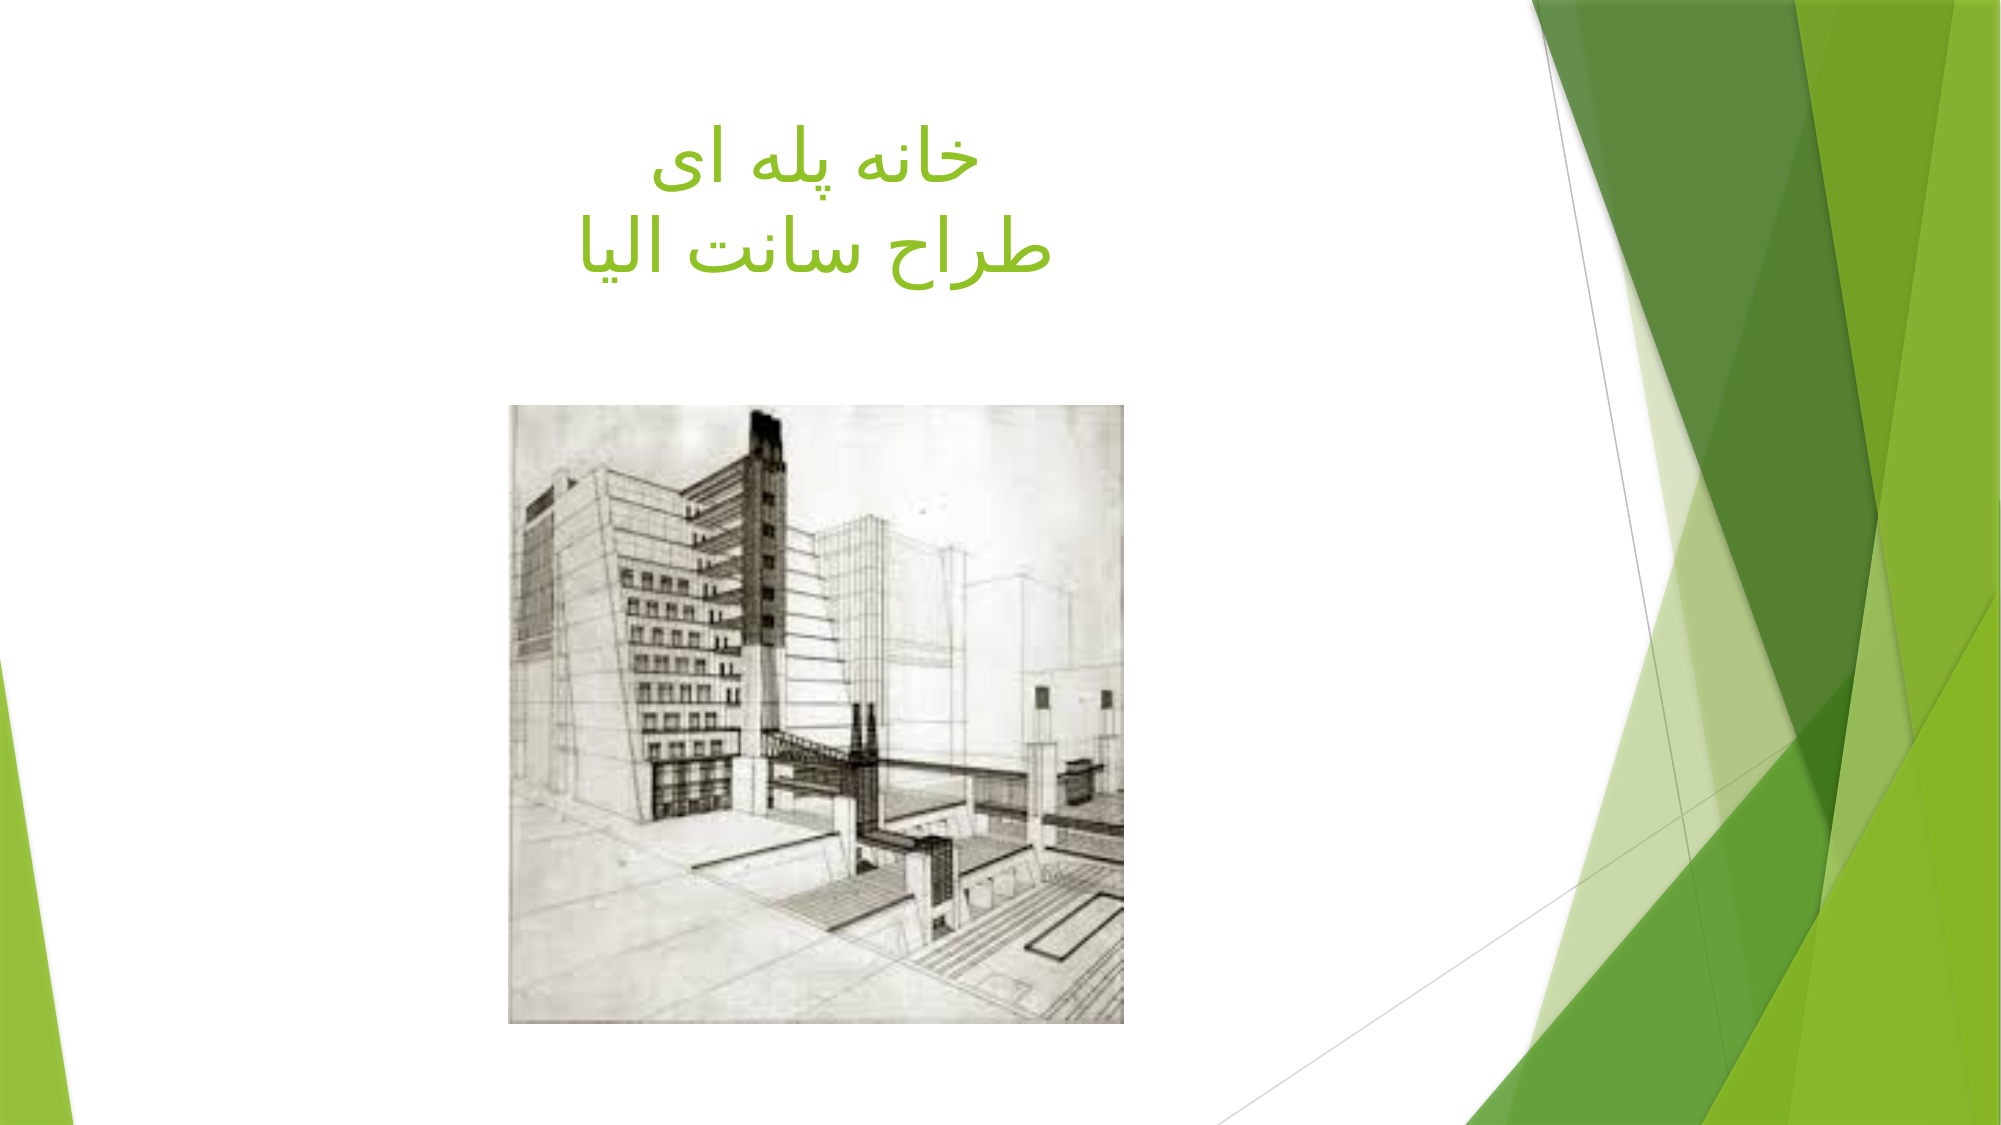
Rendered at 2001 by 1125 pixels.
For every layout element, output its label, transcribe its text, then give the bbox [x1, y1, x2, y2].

title خانه پله ای طراح سانت الیا [111, 99, 1522, 317]
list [508, 405, 1125, 1024]
